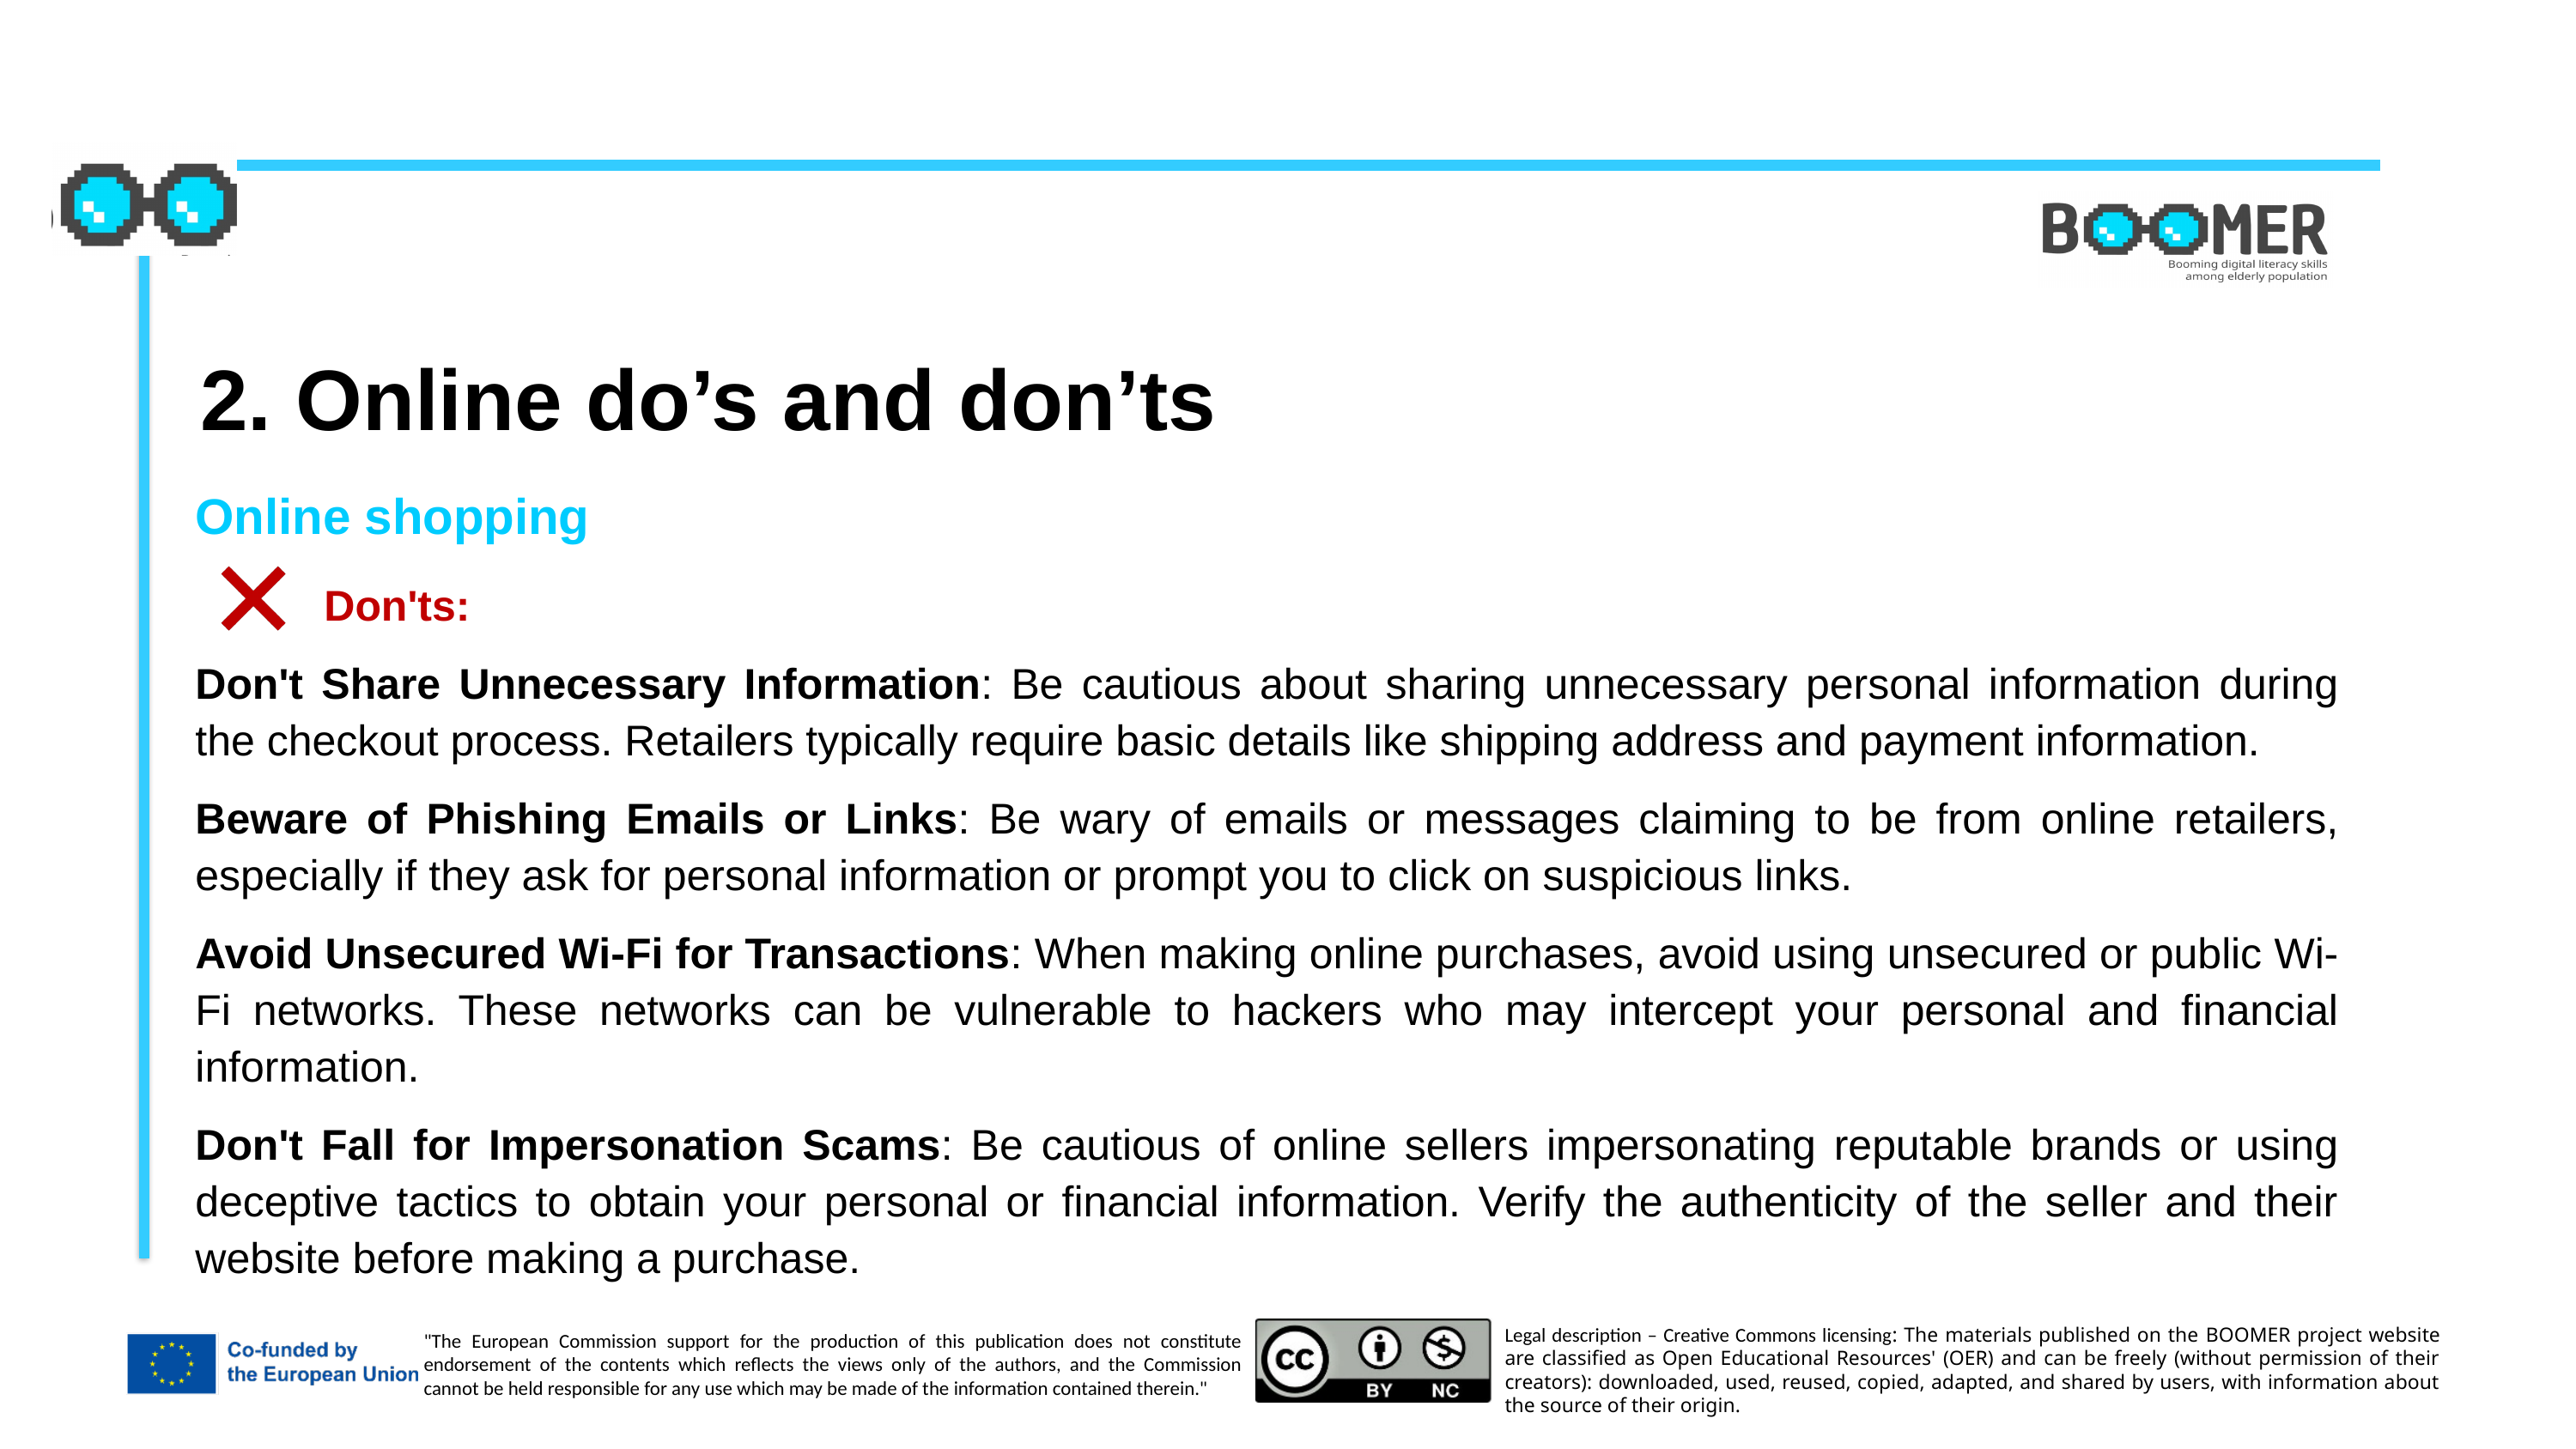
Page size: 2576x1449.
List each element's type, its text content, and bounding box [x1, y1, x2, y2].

text_box 2. Online do’s and don’ts [187, 337, 1322, 454]
picture [1255, 1318, 1492, 1403]
text_box Online shopping [182, 477, 755, 551]
text_box Don'ts: Don't Share Unnecessary Information: Be cautious about sharing unnecessary personal information during the checkout process. Retailers typically require basic details like shipping address and payment information. Beware of Phishing Emails or Links: Be wary of emails or messages claiming to be from online retailers, especially if they ask for personal information or prompt you to click on suspicious links. Avoid Unsecured Wi-Fi for Transactions: When making online purchases, avoid using unsecured or public Wi-Fi networks. These networks can be vulnerable to hackers who may intercept your personal and financial information. Don't Fall for Impersonation Scams: Be cautious of online sellers impersonating reputable brands or using deceptive tactics to obtain your personal or financial information. Verify the authenticity of the seller and their website before making a purchase. [182, 567, 2352, 1288]
picture [124, 1331, 441, 1397]
picture [210, 555, 297, 642]
picture [2038, 191, 2334, 288]
picture [52, 142, 237, 256]
